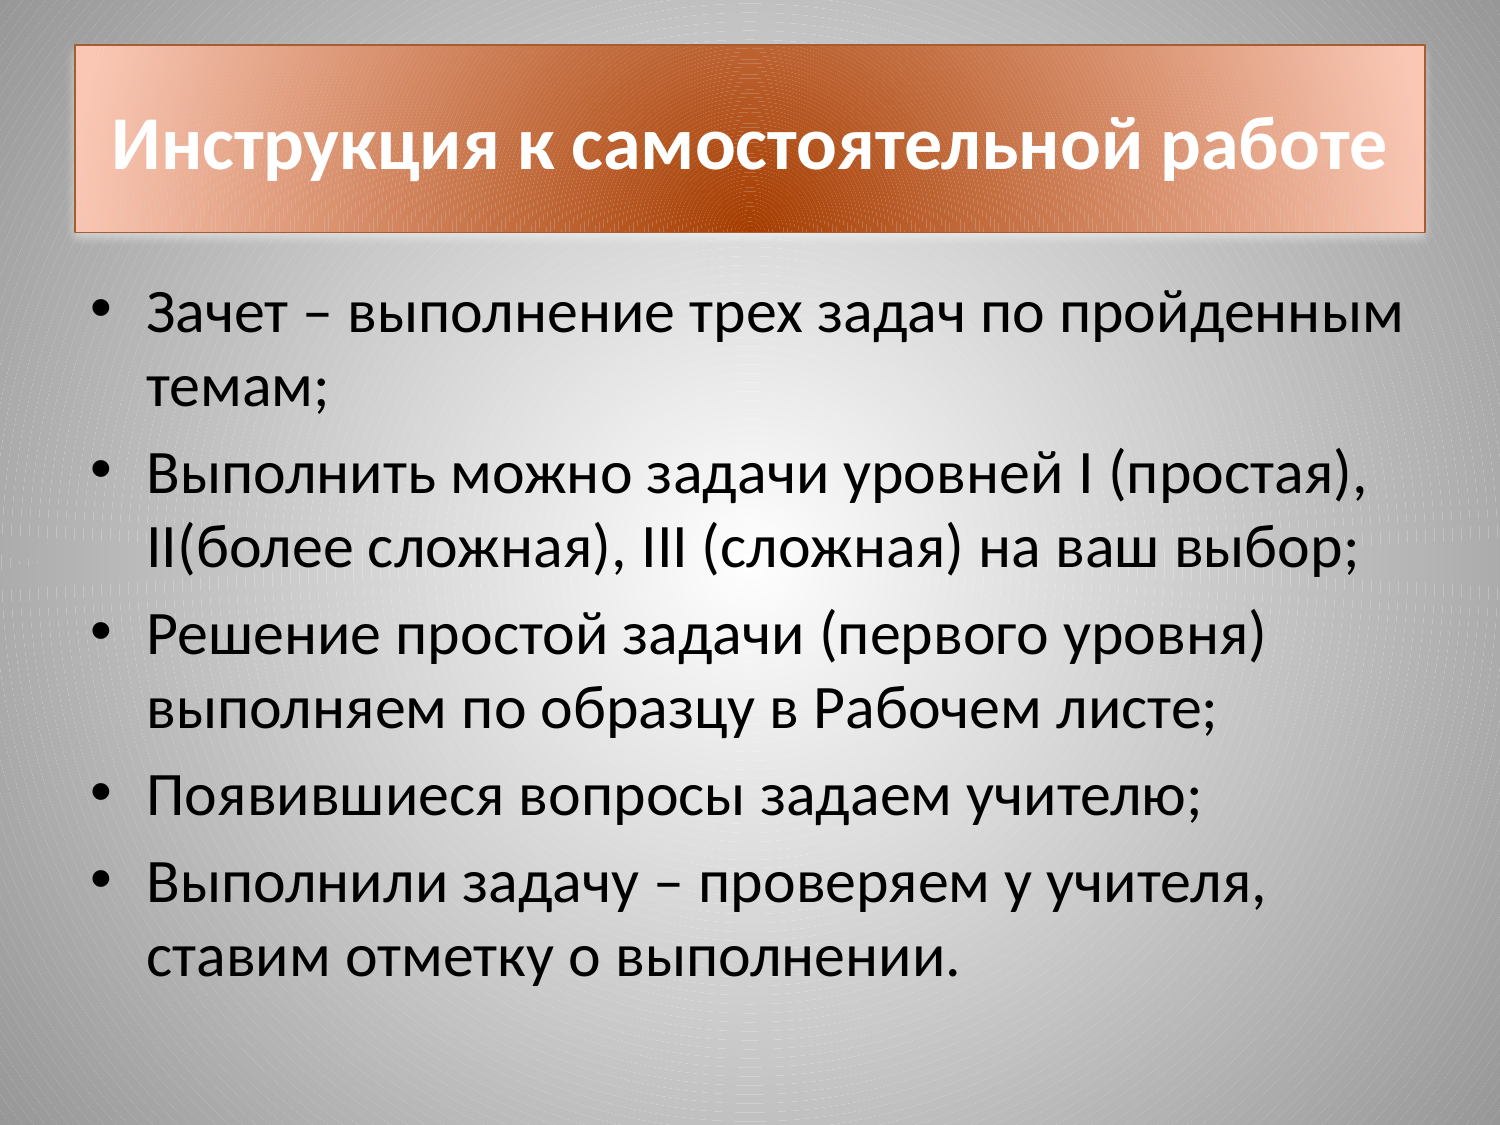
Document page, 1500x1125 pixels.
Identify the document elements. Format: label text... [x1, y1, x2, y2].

title Инструкция к самостоятельной работе [74, 44, 1426, 233]
list Зачет – выполнение трех задач по пройденным темам; Выполнить можно задачи уровней I (простая), II(более сложная), III (сложная) на ваш выбор; Решение простой задачи (первого уровня) выполняем по образцу в Рабочем листе; Появившиеся вопросы задаем учителю; Выполнили задачу – проверяем у учителя, ставим отметку о выполнении. [75, 262, 1425, 1005]
